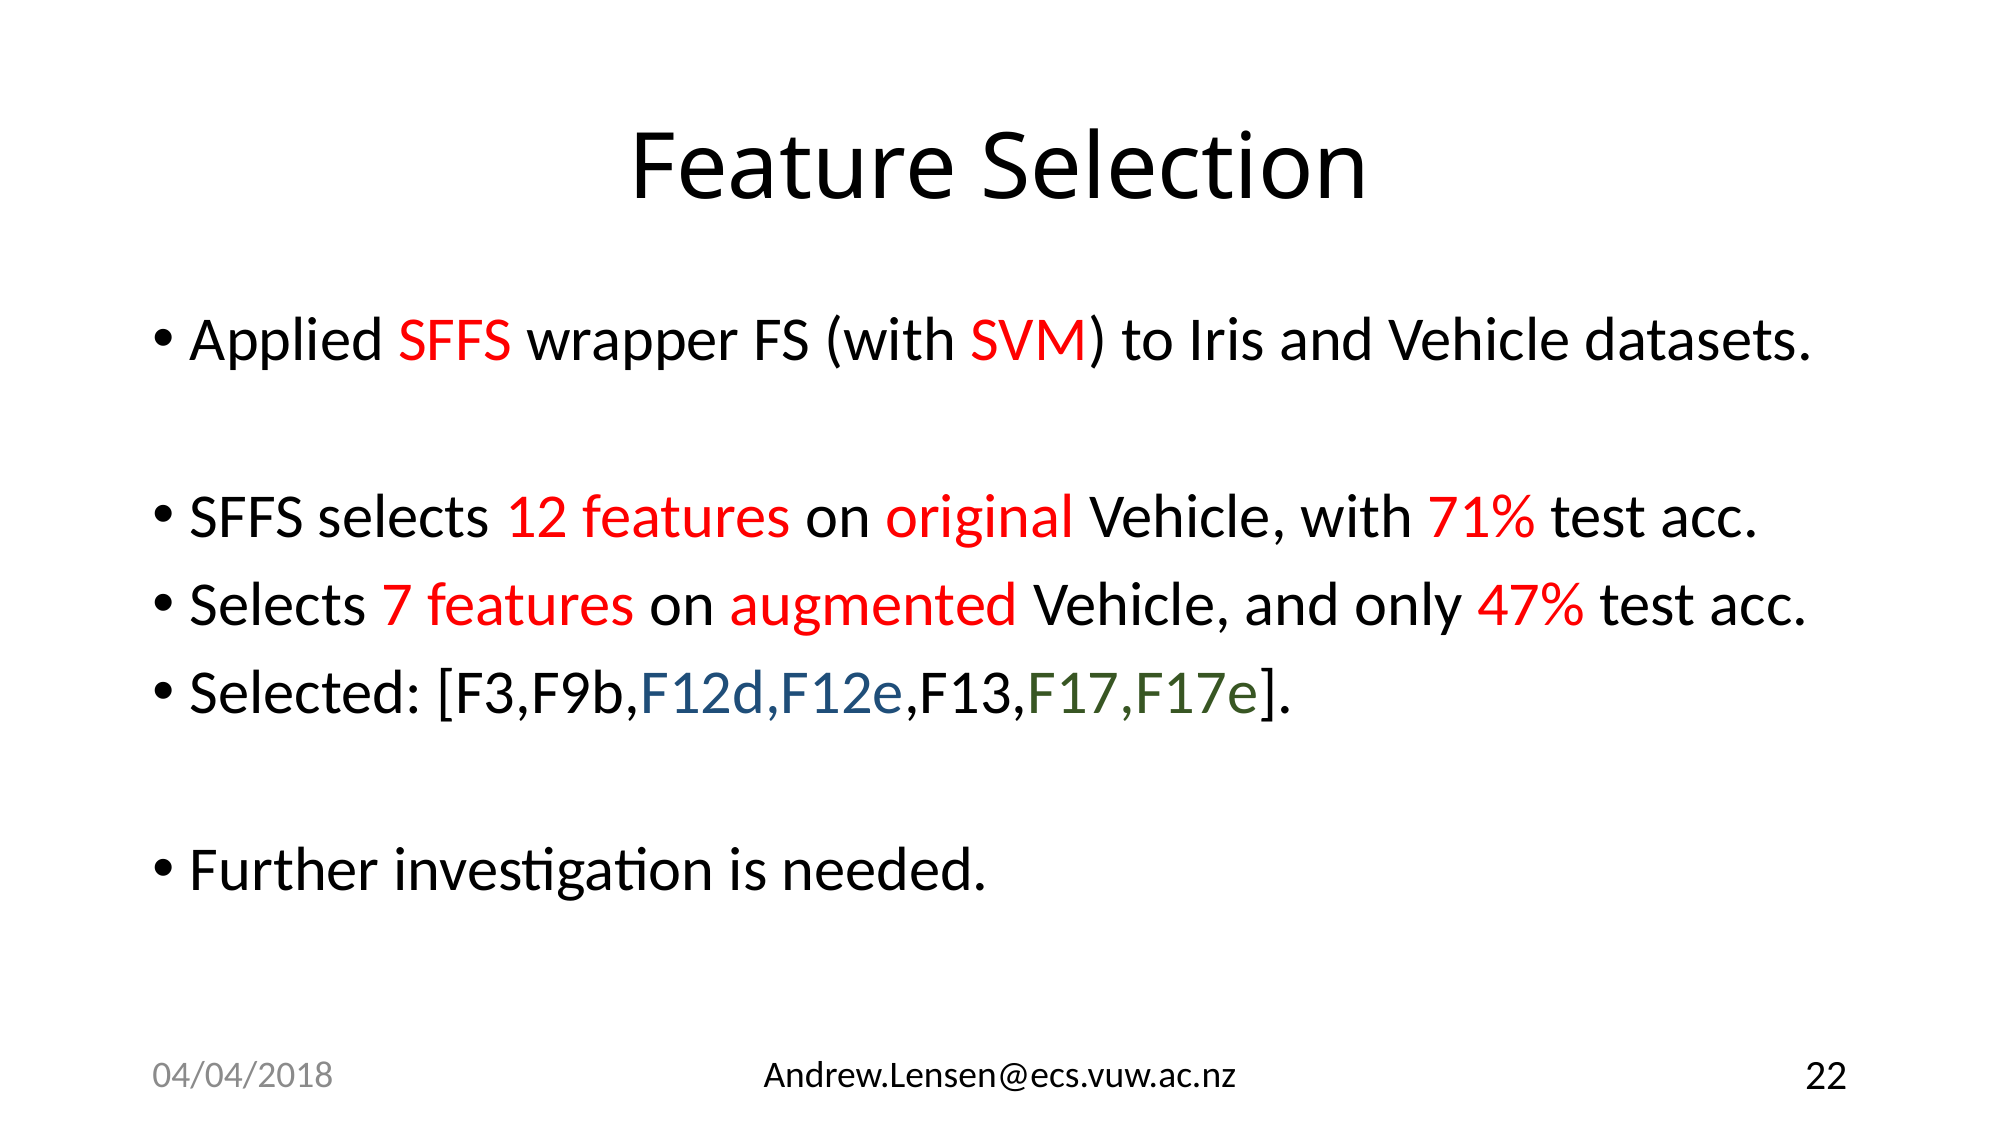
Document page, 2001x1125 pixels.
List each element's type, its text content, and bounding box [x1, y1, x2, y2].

slide_number 22 [1412, 1042, 1863, 1103]
list Applied SFFS wrapper FS (with SVM) to Iris and Vehicle datasets. SFFS selects 12 features on original Vehicle, with 71% test acc. Selects 7 features on augmented Vehicle, and only 47% test acc. Selected: [F3,F9b,F12d,F12e,F13,F17,F17e]. Further investigation is needed. [137, 299, 1863, 1014]
footer Andrew.Lensen@ecs.vuw.ac.nz [662, 1042, 1338, 1103]
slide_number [137, 1042, 588, 1103]
title Feature Selection [137, 59, 1863, 278]
